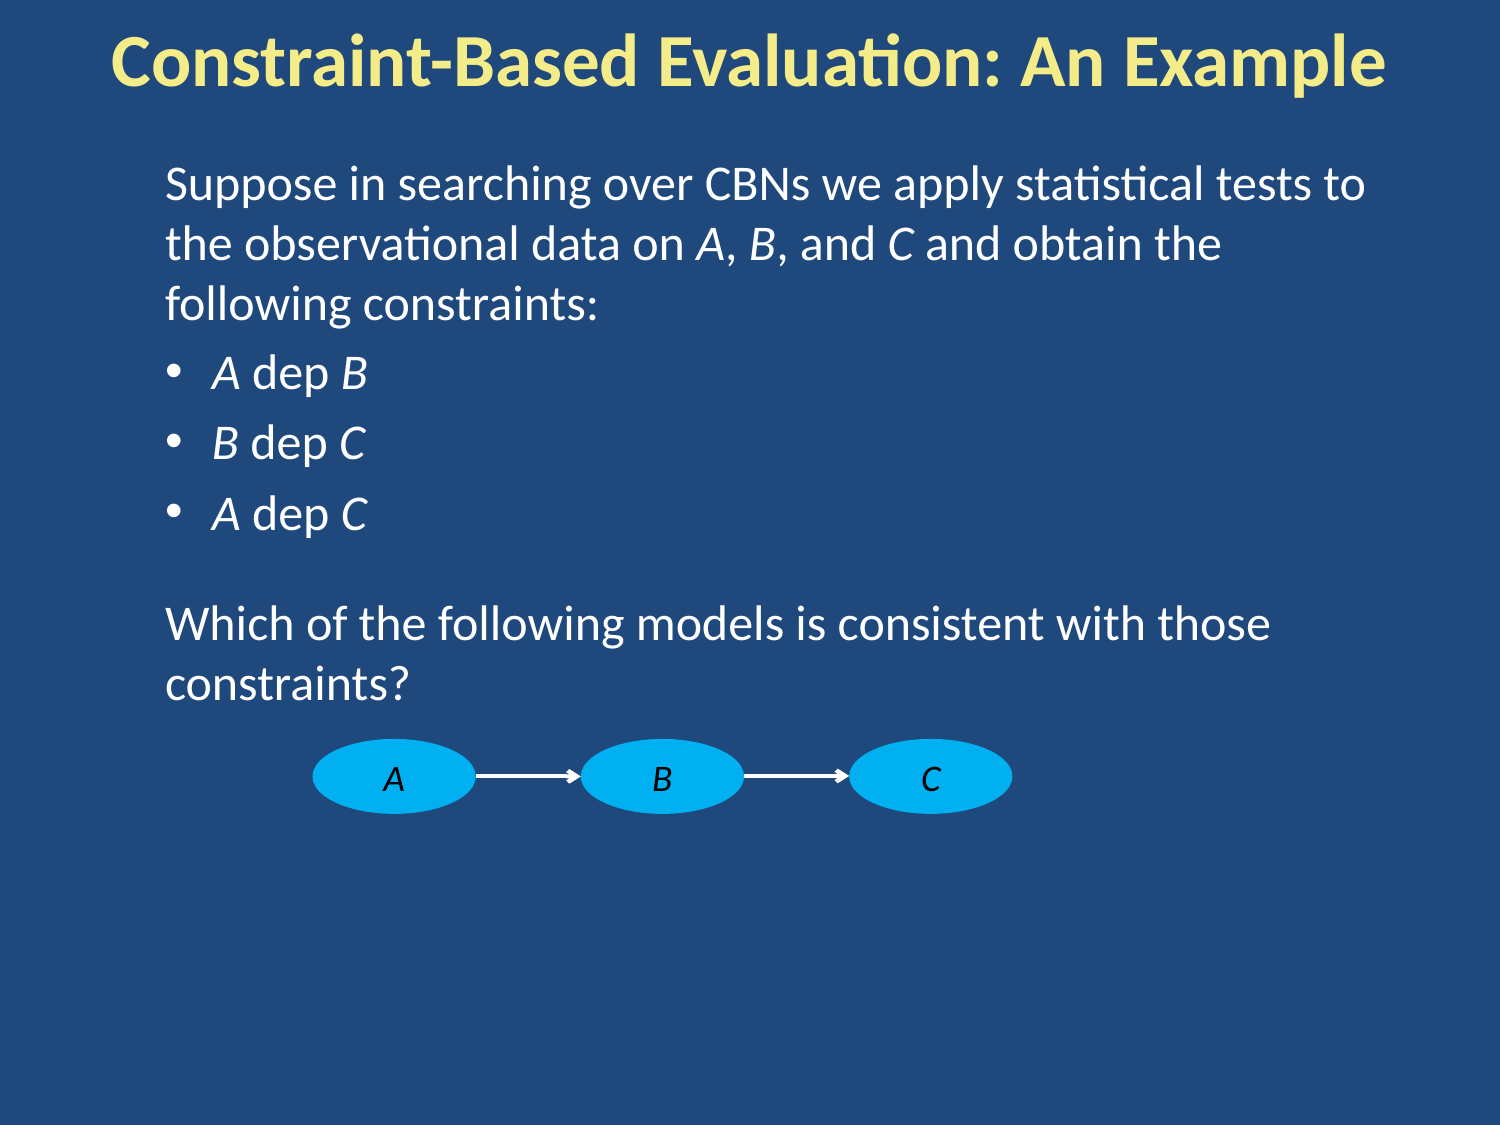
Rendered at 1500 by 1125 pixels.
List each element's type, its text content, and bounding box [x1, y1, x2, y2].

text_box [312, 738, 1013, 815]
list Suppose in searching over CBNs we apply statistical tests to the observational data on A, B, and C and obtain the following constraints: A dep B B dep C A dep C Which of the following models is consistent with those constraints? [75, 142, 1425, 968]
title Constraint-Based Evaluation: An Example [75, 0, 1425, 142]
